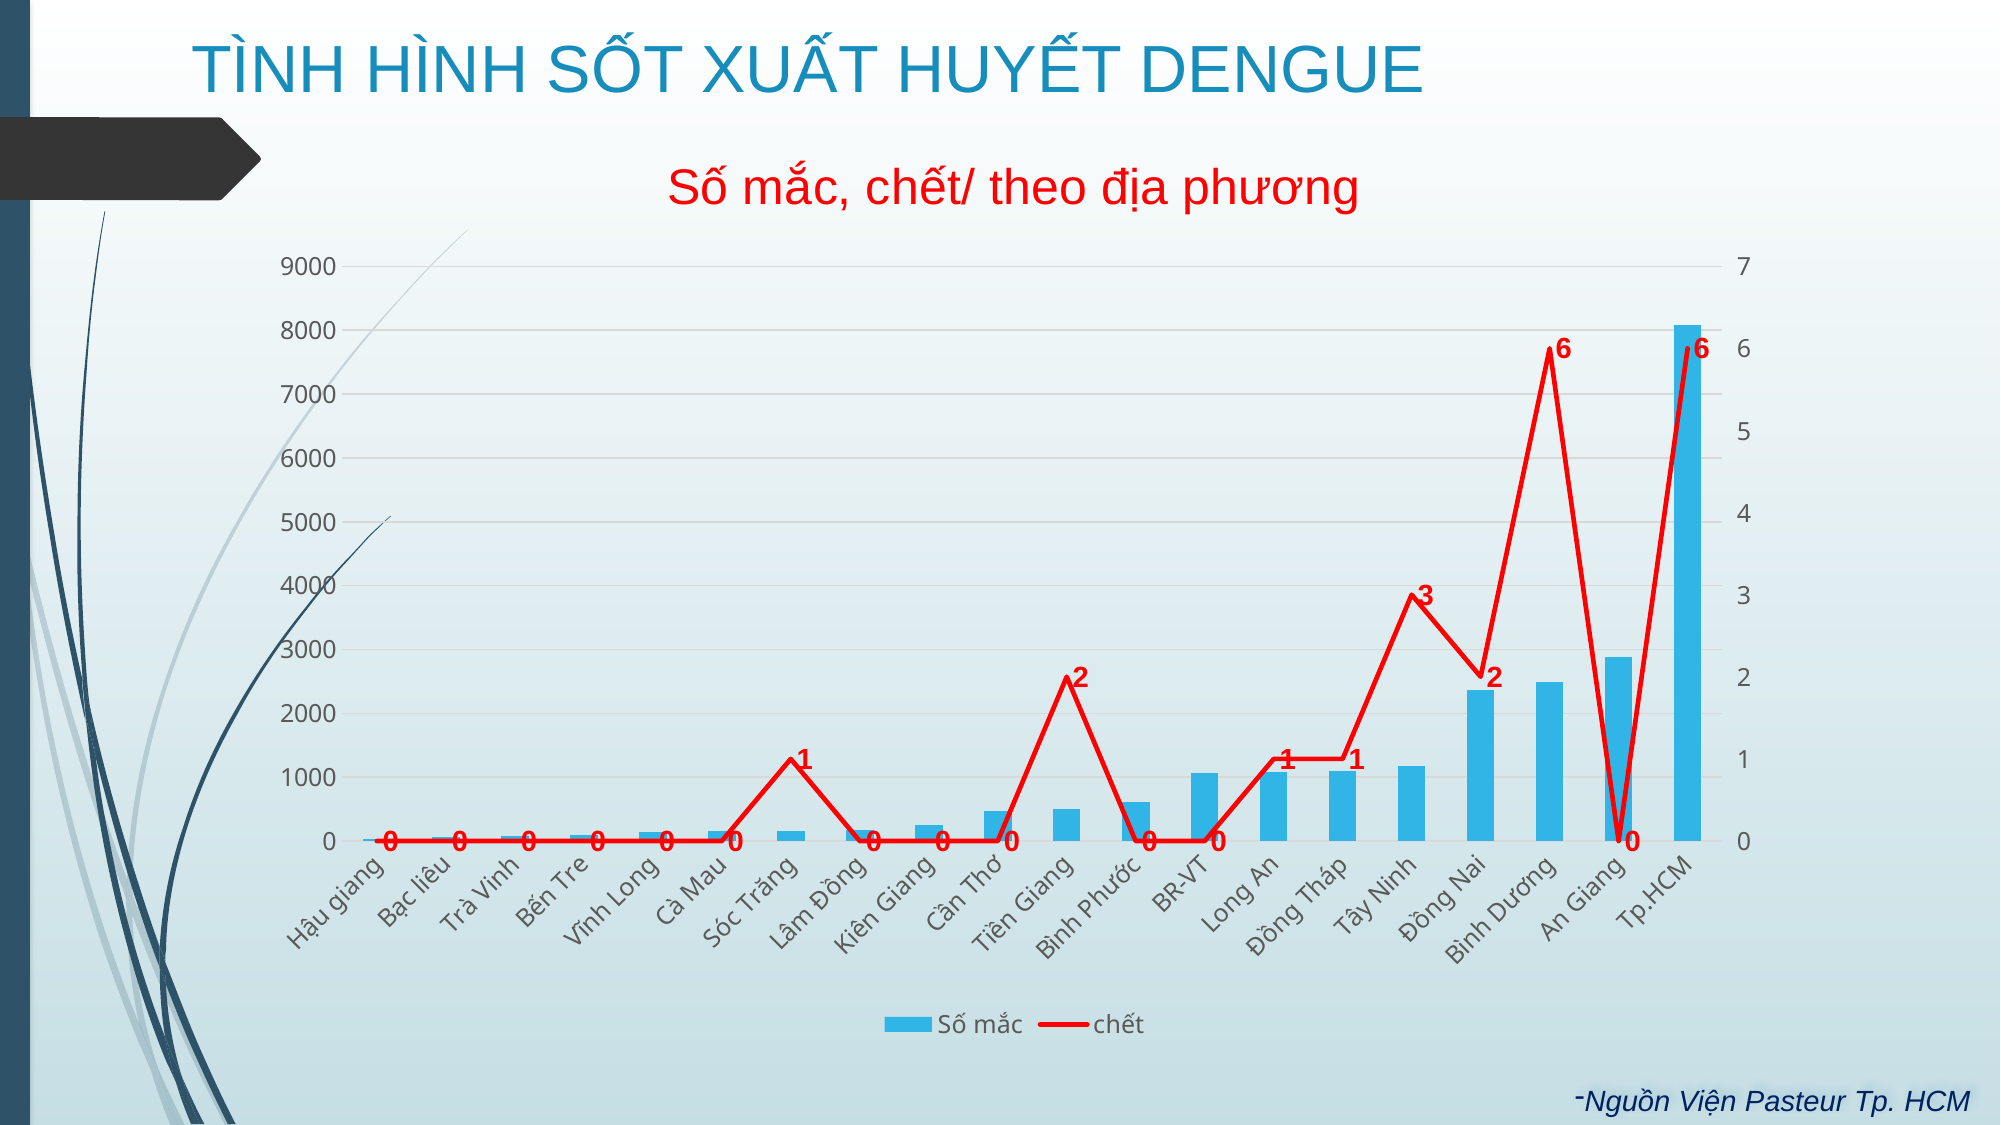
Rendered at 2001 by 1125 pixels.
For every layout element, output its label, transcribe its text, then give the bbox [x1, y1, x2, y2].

title TÌNH HÌNH SỐT XUẤT HUYẾT DENGUE [176, 18, 1639, 118]
text_box Nguồn Viện Pasteur Tp. HCM [1560, 1074, 1987, 1125]
chart [247, 117, 1783, 1048]
